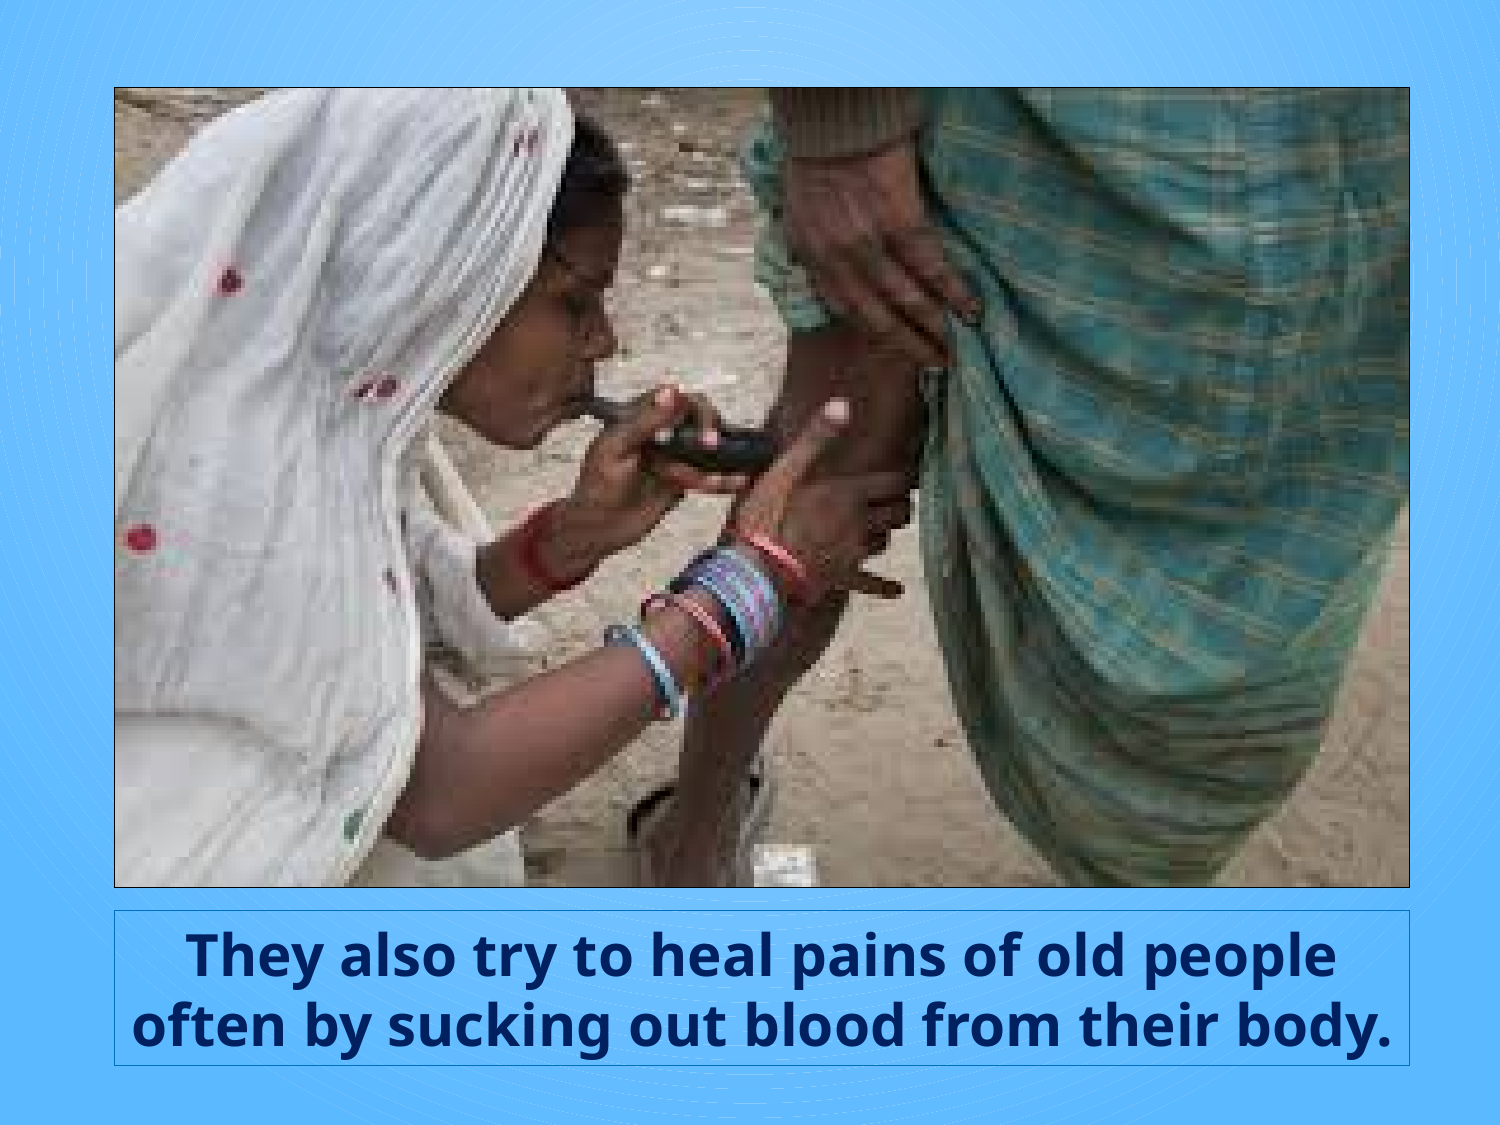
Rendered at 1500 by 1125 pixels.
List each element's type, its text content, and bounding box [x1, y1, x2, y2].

text_box They also try to heal pains of old people often by sucking out blood from their body. [114, 910, 1410, 1066]
picture [114, 87, 1410, 888]
